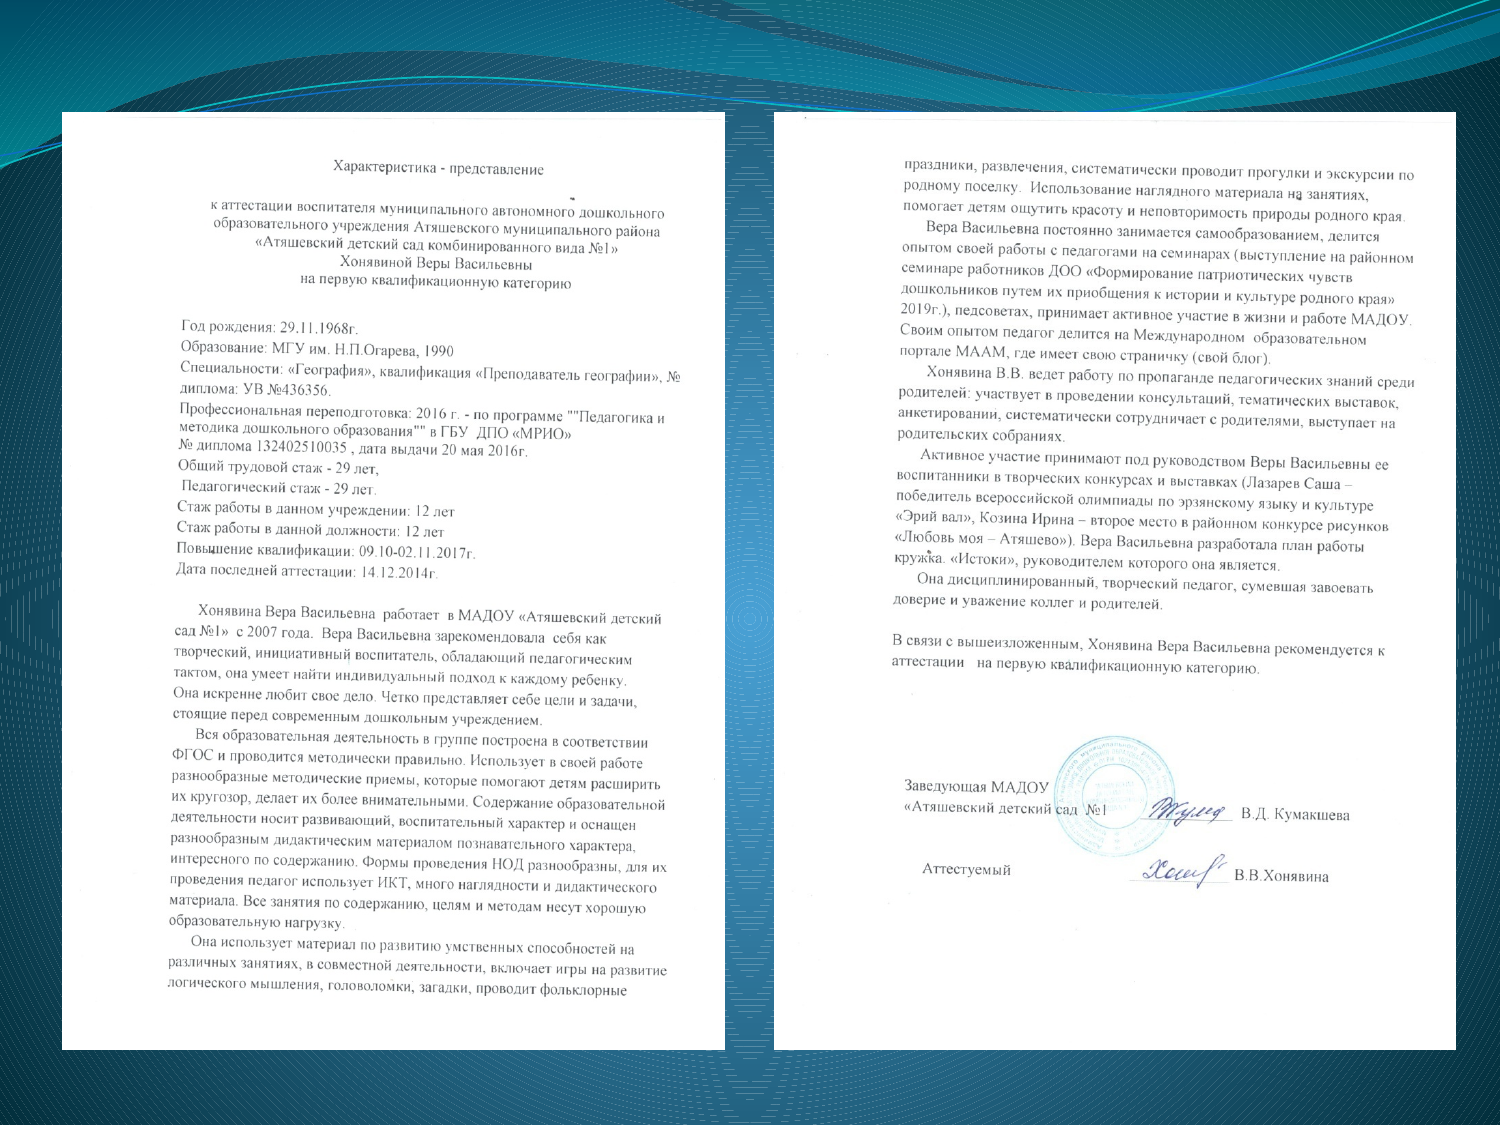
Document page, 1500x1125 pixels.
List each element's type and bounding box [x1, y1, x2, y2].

list [62, 112, 726, 1051]
picture [774, 112, 1456, 1051]
